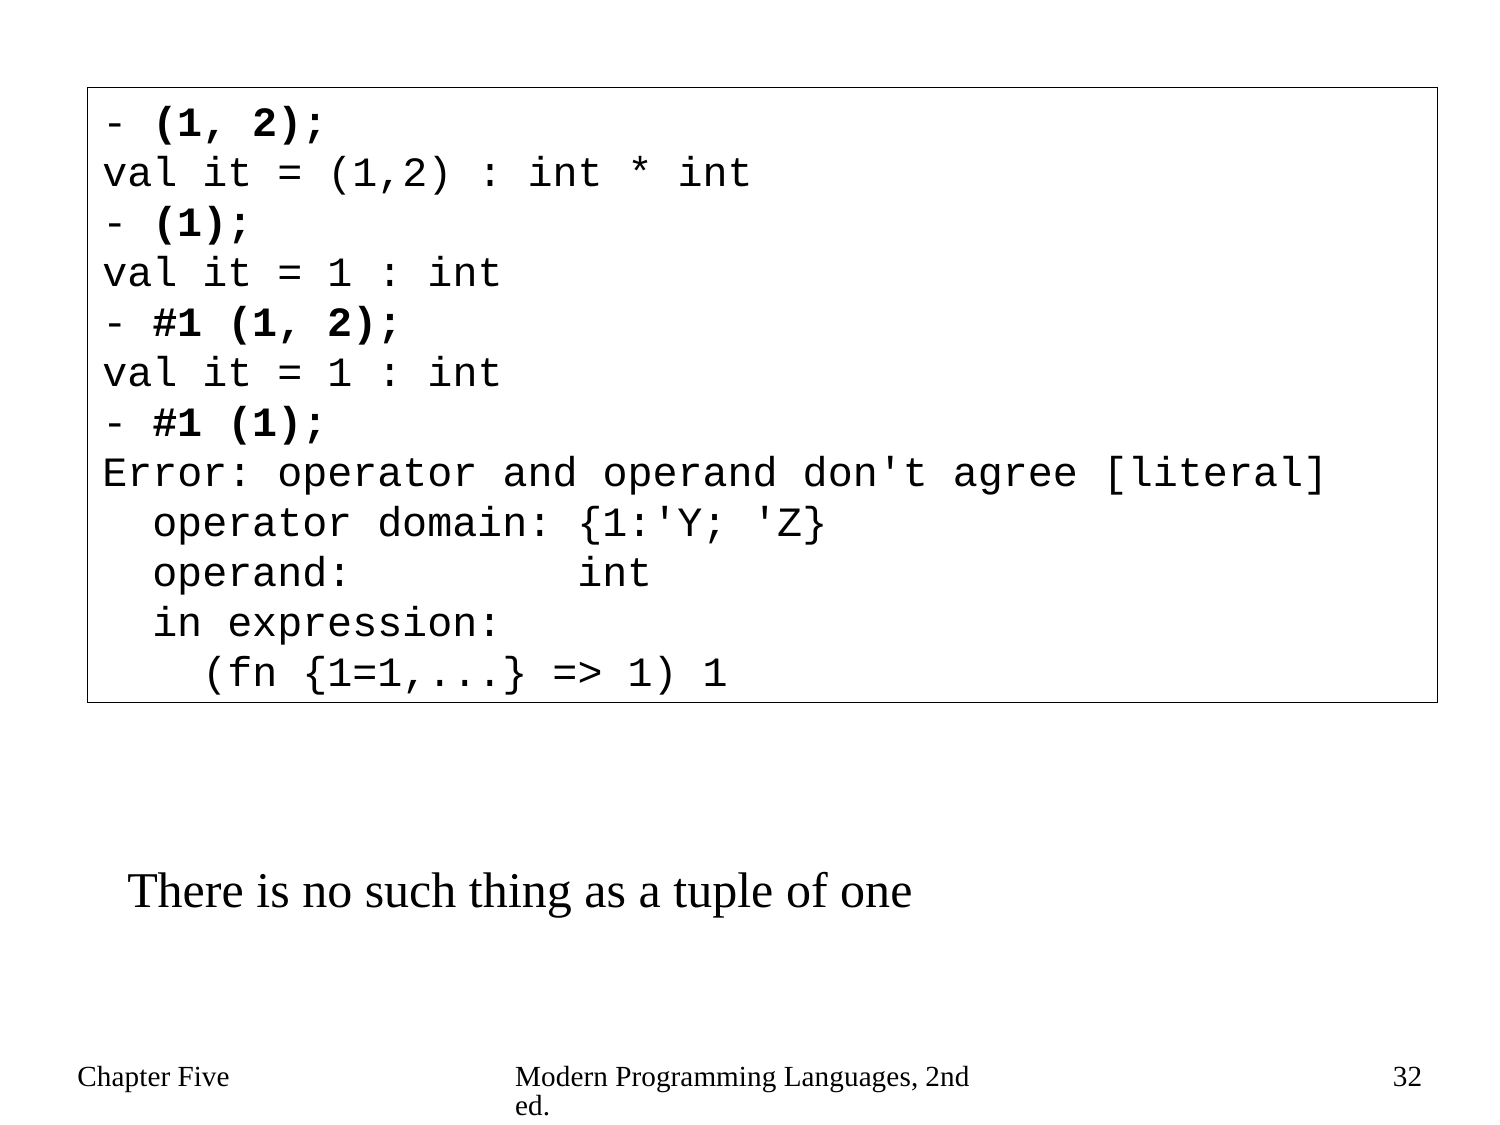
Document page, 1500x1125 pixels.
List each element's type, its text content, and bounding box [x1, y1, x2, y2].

text_box There is no such thing as a tuple of one [112, 849, 1438, 925]
slide_number 32 [1124, 1036, 1438, 1113]
footer Modern Programming Languages, 2nd ed. [499, 1036, 1001, 1113]
slide_number Chapter Five [62, 1036, 401, 1113]
text_box - (1, 2); val it = (1,2) : int * int - (1); val it = 1 : int - #1 (1, 2); val it = 1 : int - #1 (1); Error: operator and operand don't agree [literal] operator domain: {1:'Y; 'Z} operand: int in expression: (fn {1=1,...} => 1) 1 [87, 87, 1438, 703]
